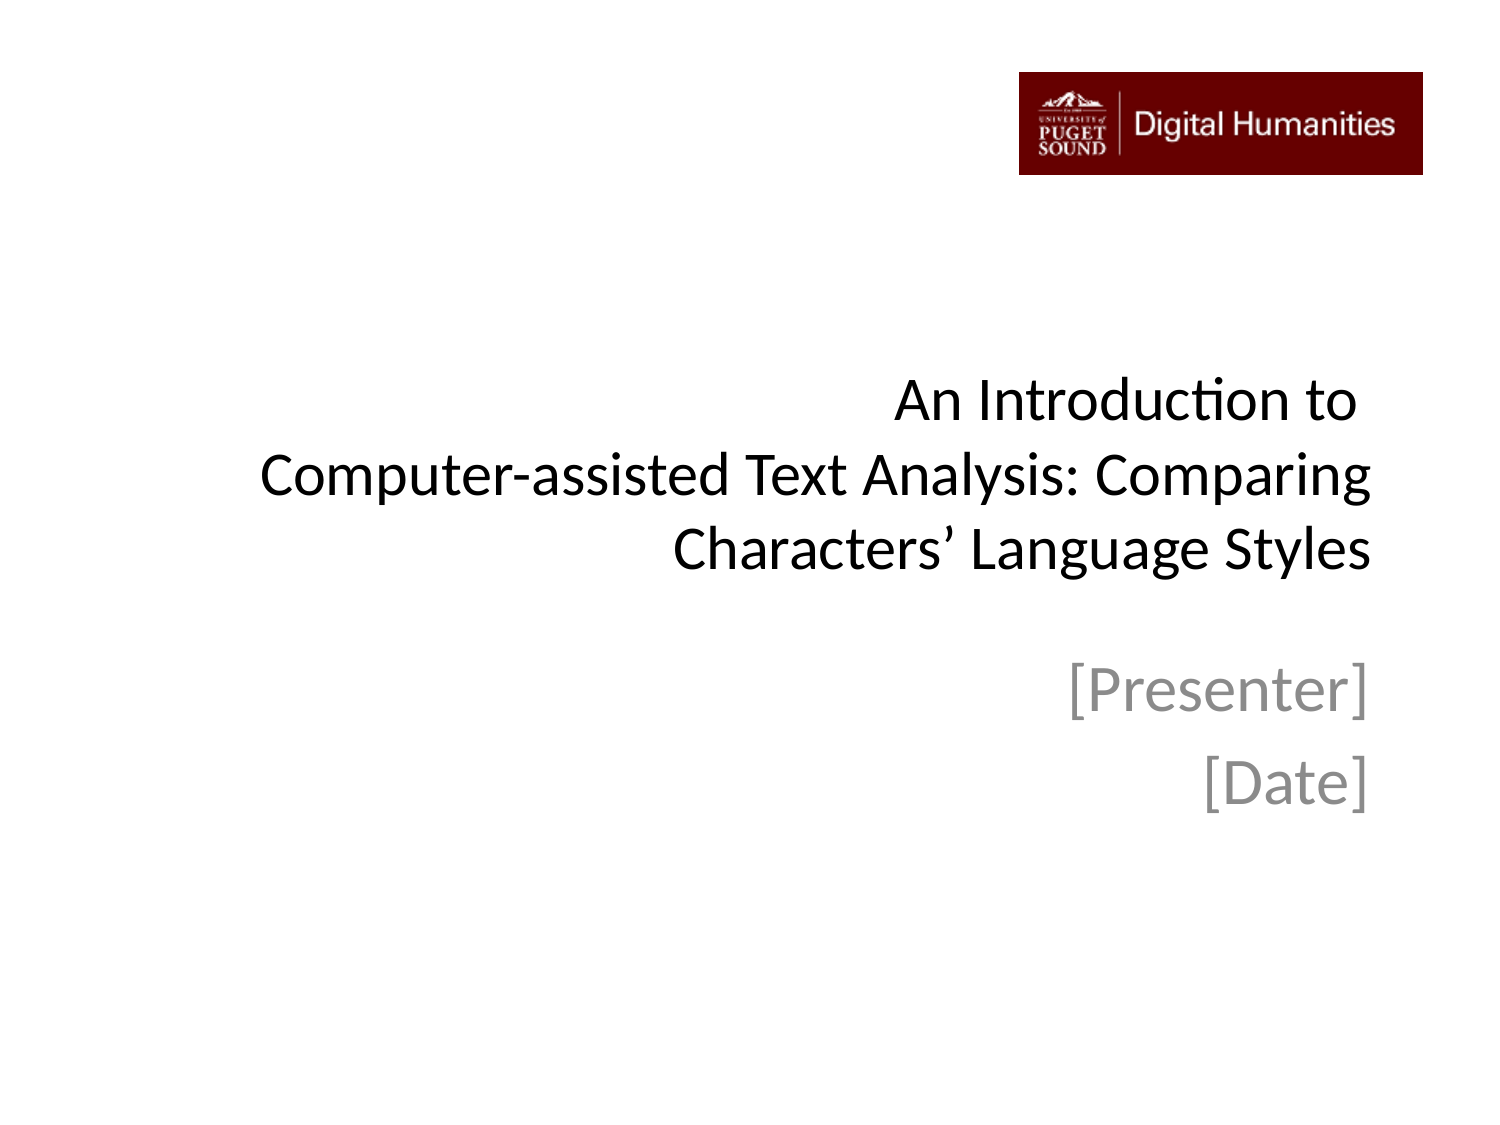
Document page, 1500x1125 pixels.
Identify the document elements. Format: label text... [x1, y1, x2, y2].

picture [1019, 72, 1423, 175]
subtitle [Presenter] [Date] [335, 637, 1386, 925]
title An Introduction to Computer-assisted Text Analysis: Comparing Characters’ Language Styles [24, 349, 1388, 591]
